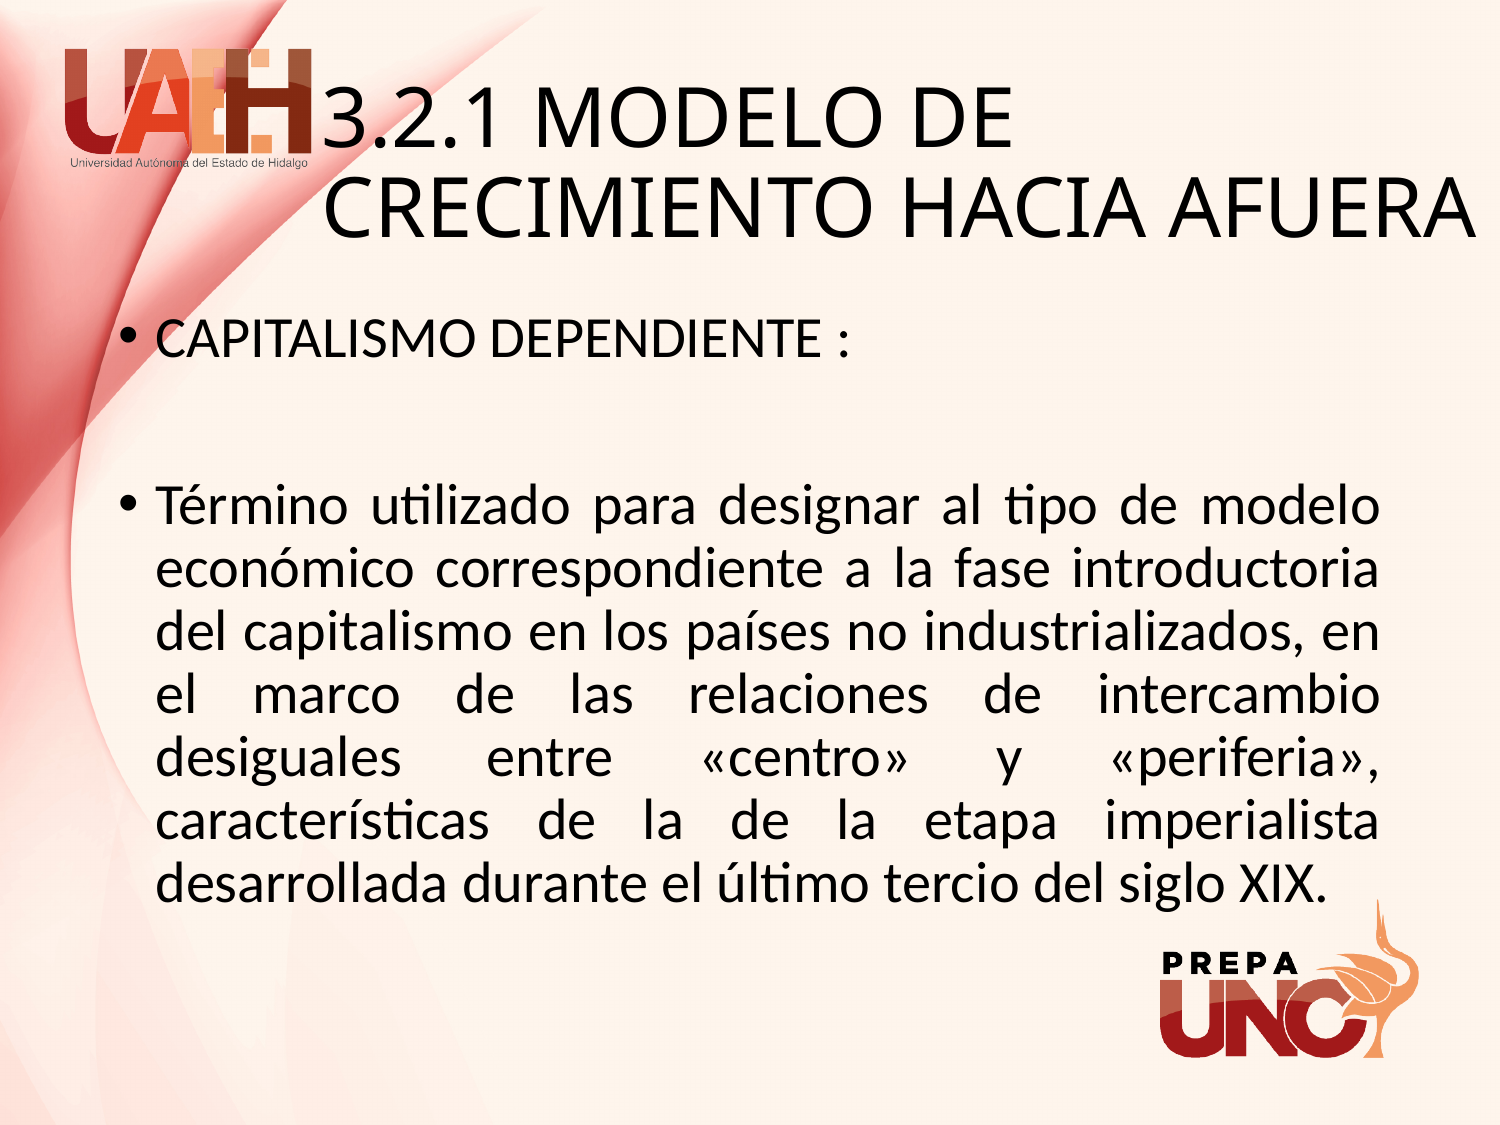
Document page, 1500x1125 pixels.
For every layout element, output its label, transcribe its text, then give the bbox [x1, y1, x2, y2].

list CAPITALISMO DEPENDIENTE : Término utilizado para designar al tipo de modelo económico correspondiente a la fase introductoria del capitalismo en los países no industrializados, en el marco de las relaciones de intercambio desiguales entre «centro» y «periferia», características de la de la etapa imperialista desarrollada durante el último tercio del siglo XIX. [103, 299, 1397, 1014]
picture [0, 0, 1500, 1125]
title 3.2.1 MODELO DE CRECIMIENTO HACIA AFUERA [306, 56, 1500, 275]
